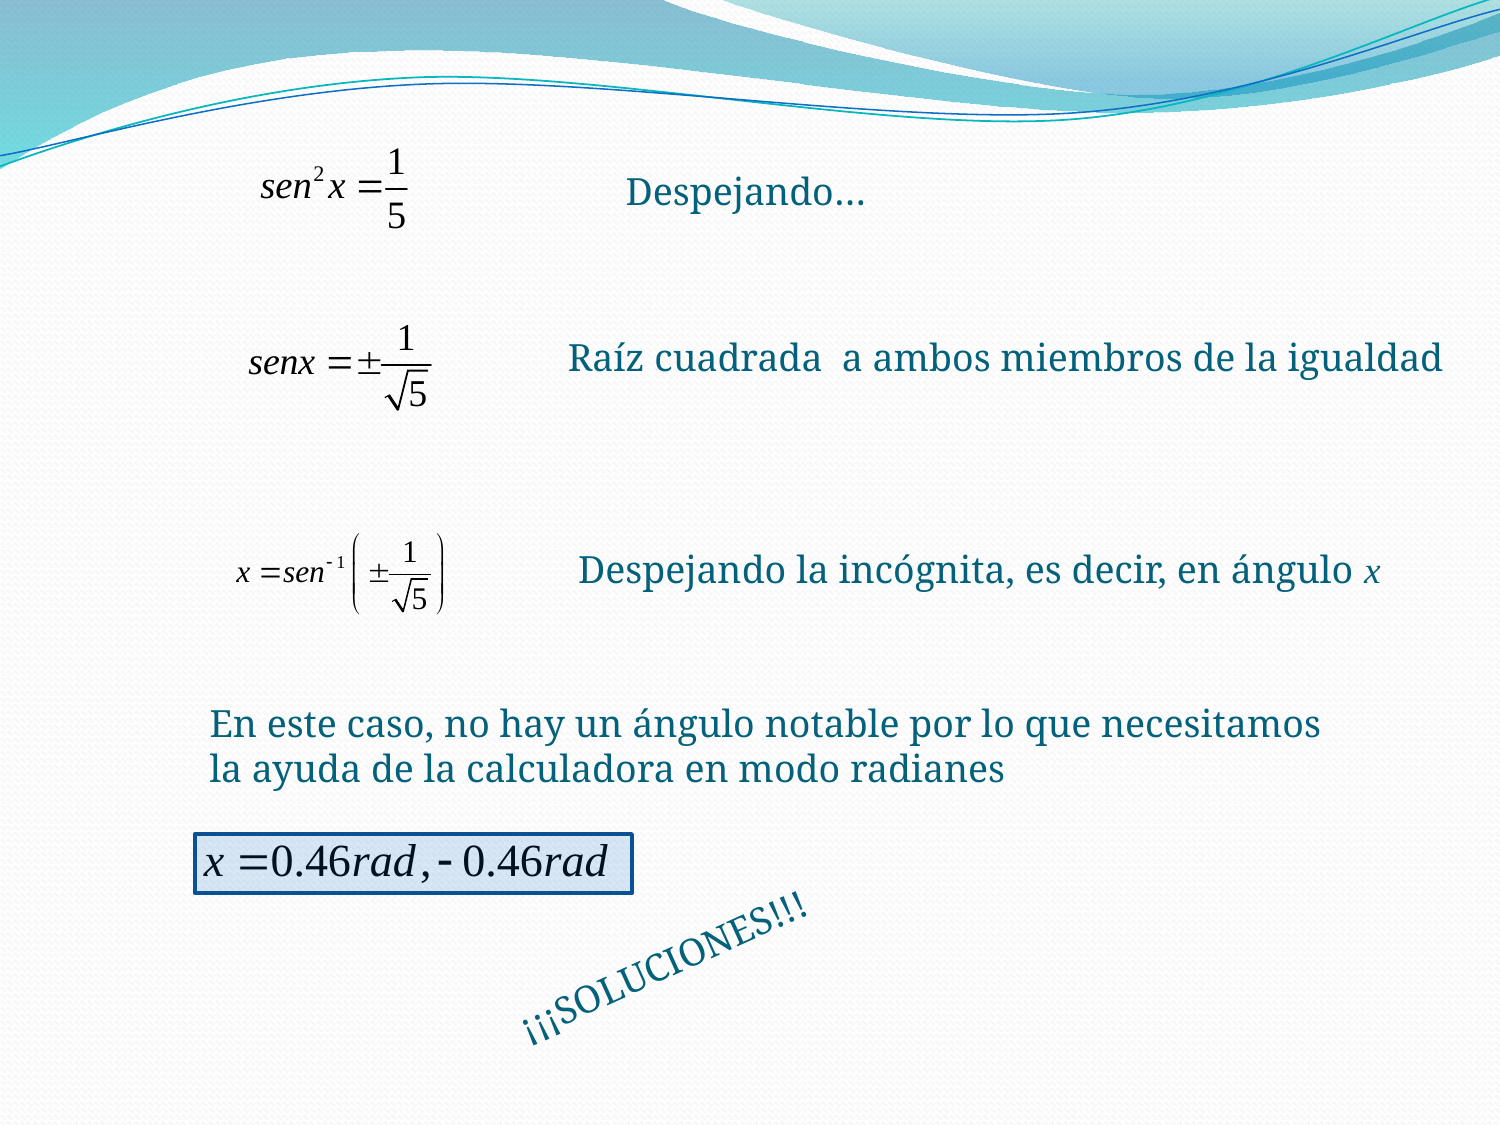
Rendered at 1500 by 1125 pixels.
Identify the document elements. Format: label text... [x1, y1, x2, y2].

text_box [194, 833, 621, 896]
text_box ¡¡¡SOLUCIONES!!! [496, 866, 831, 1062]
text_box Despejando… [610, 160, 882, 221]
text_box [229, 526, 454, 622]
text_box [193, 832, 634, 895]
text_box En este caso, no hay un ángulo notable por lo que necesitamos la ayuda de la calculadora en modo radianes [194, 692, 1353, 798]
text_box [241, 314, 439, 419]
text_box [253, 136, 416, 238]
text_box Despejando la incógnita, es decir, en ángulo x [563, 538, 1396, 599]
text_box Raíz cuadrada a ambos miembros de la igualdad [553, 326, 1459, 386]
